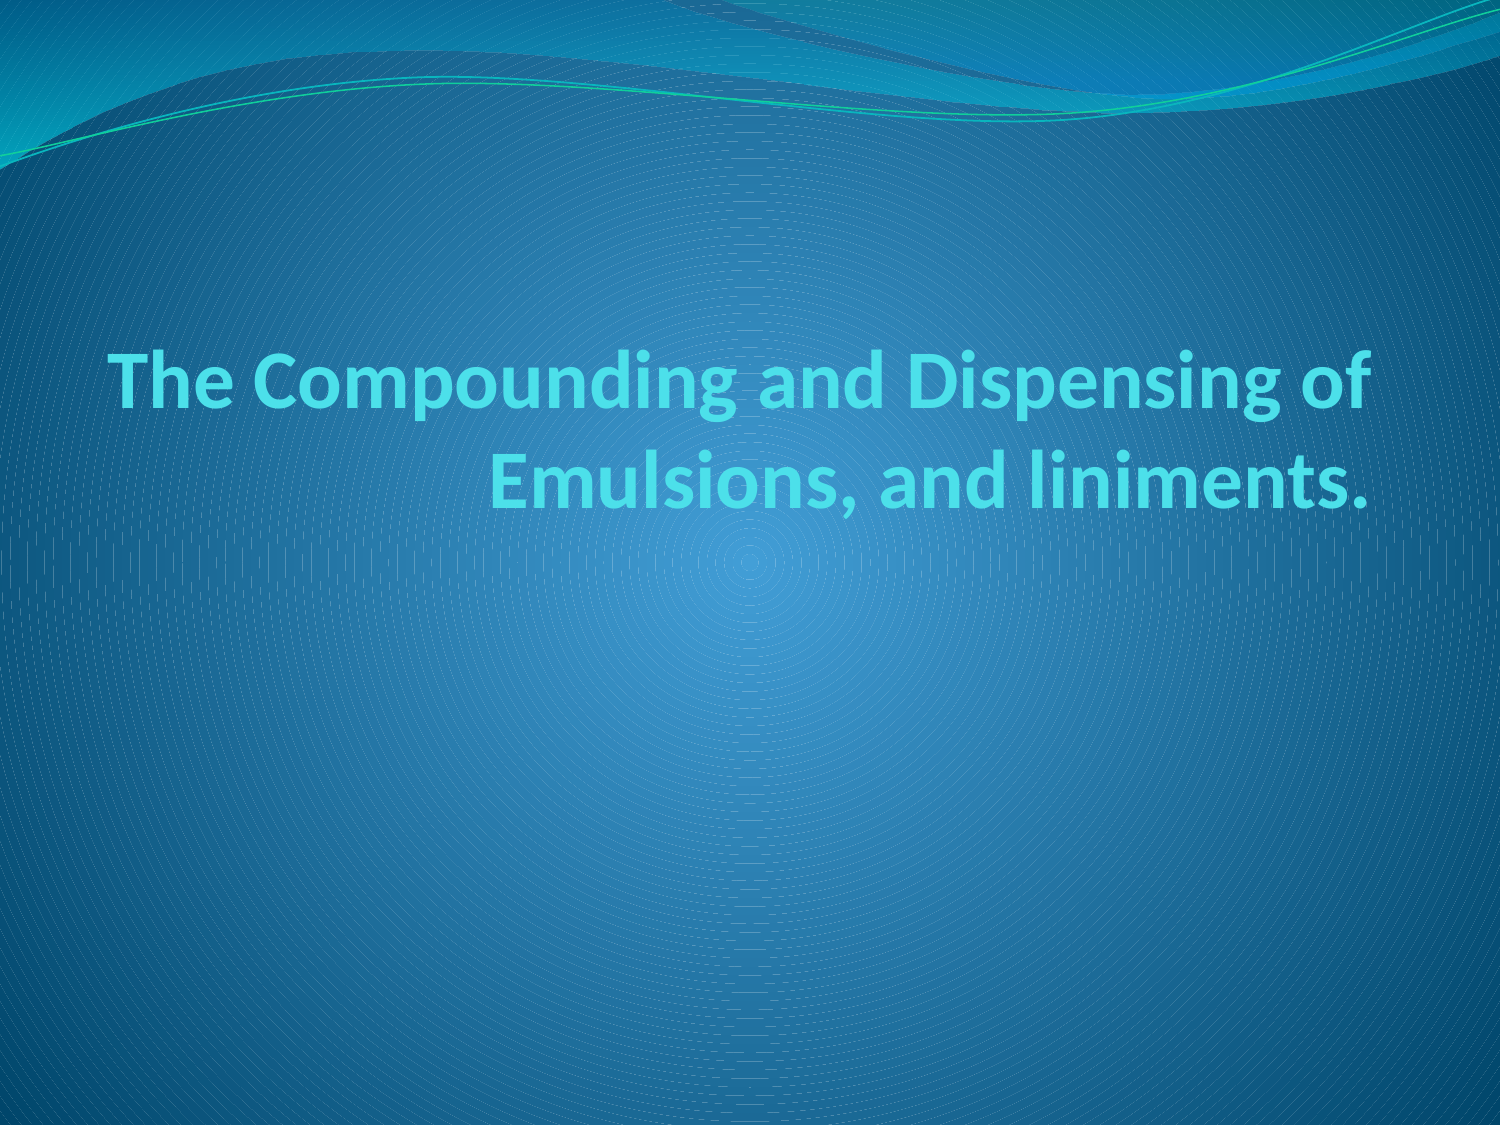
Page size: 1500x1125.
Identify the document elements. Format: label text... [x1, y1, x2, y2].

title The Compounding and Dispensing of Emulsions, and liniments. [87, 224, 1376, 525]
